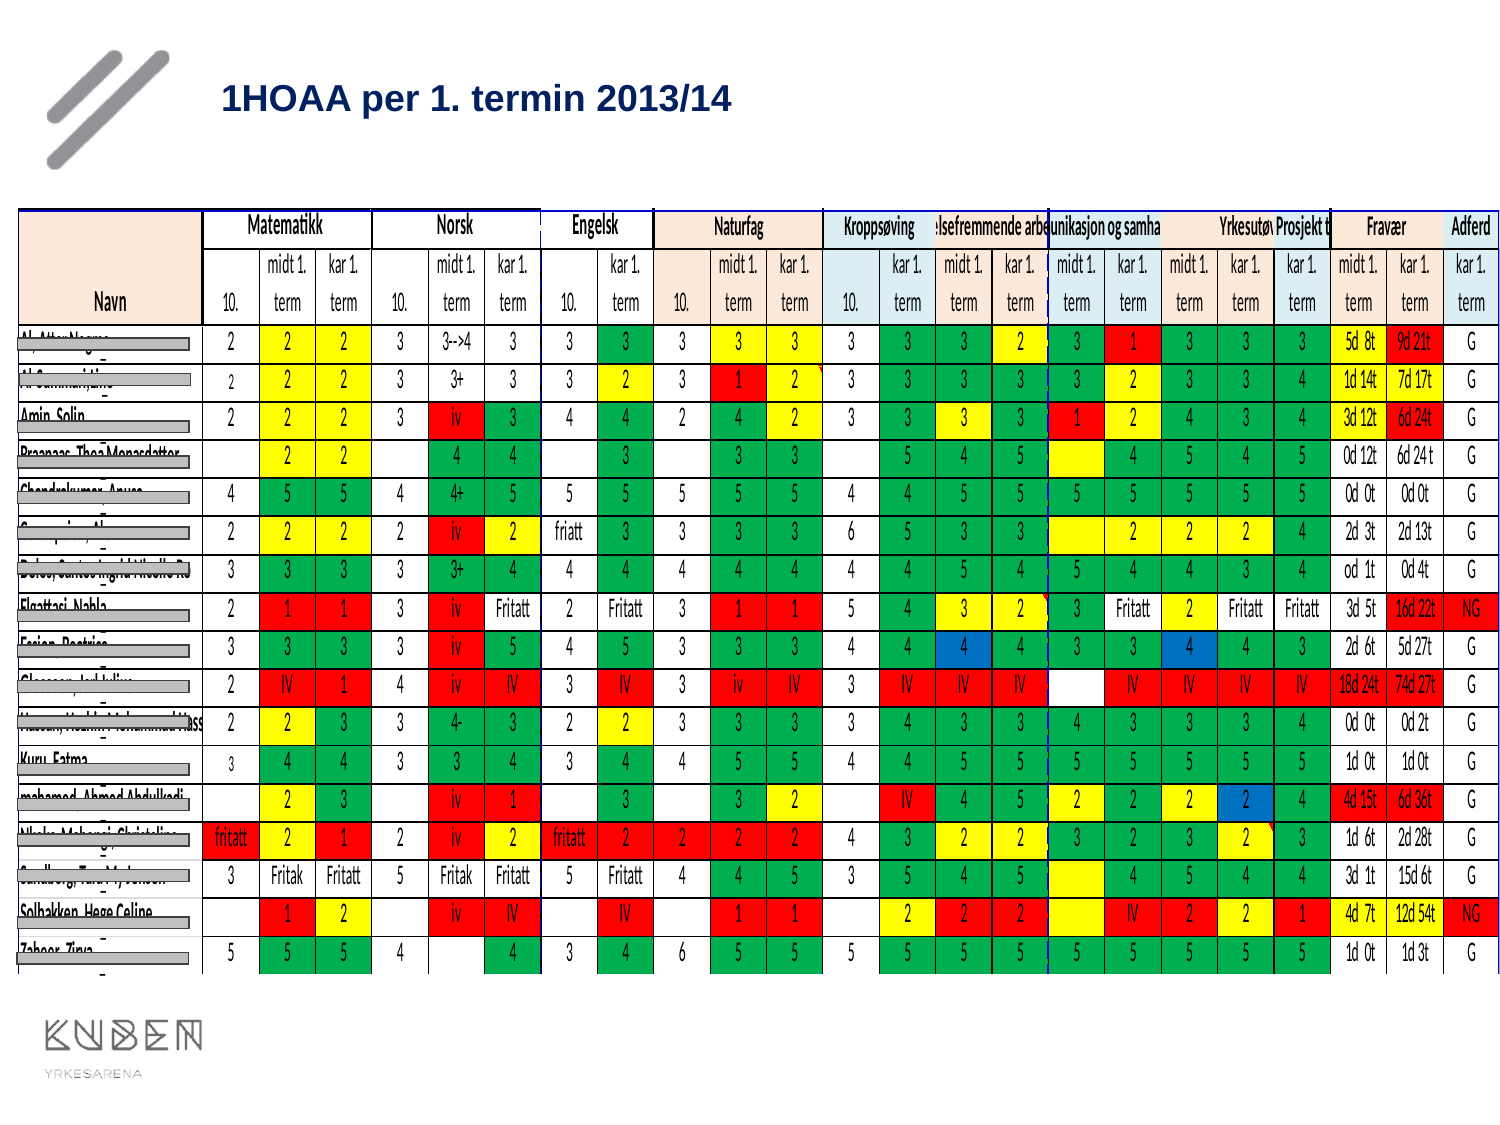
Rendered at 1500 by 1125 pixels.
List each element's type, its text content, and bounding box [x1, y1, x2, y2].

picture [44, 1019, 202, 1079]
picture [41, 44, 176, 178]
text_box 1HOAA per 1. termin 2013/14 [206, 66, 1423, 127]
picture [17, 207, 1500, 976]
